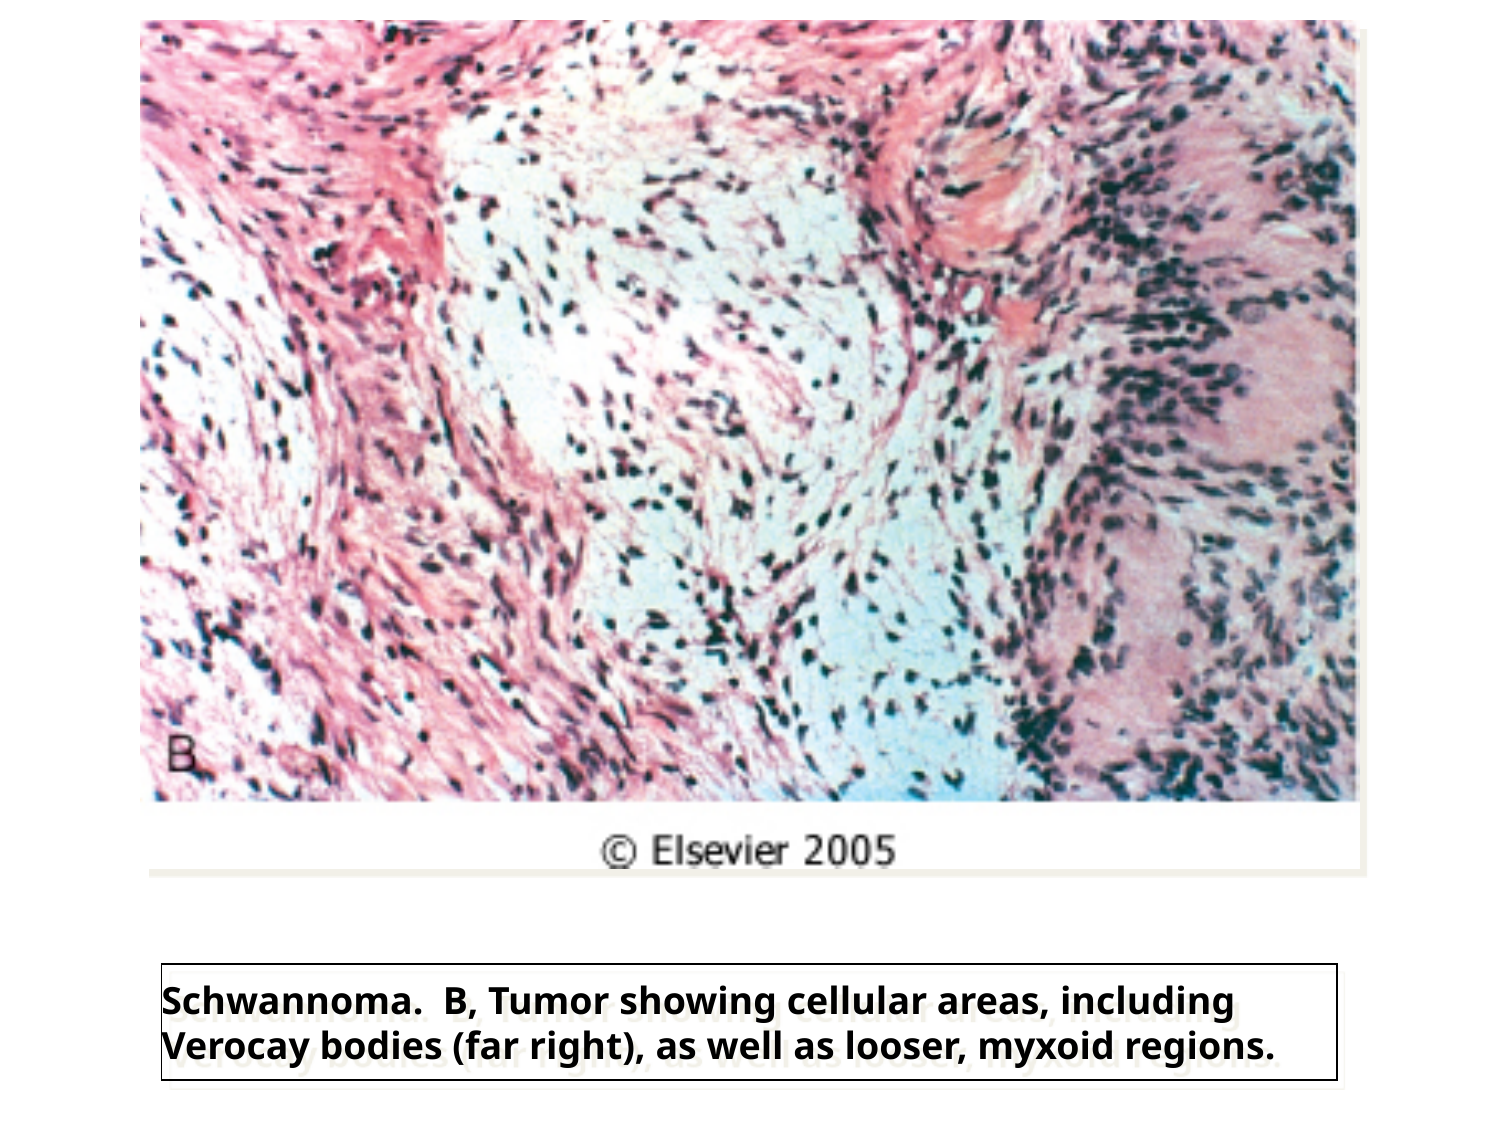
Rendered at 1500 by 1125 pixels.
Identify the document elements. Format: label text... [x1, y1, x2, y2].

picture [140, 20, 1360, 869]
text_box Schwannoma. B, Tumor showing cellular areas, including Verocay bodies (far right), as well as looser, myxoid regions. [161, 963, 1337, 1081]
